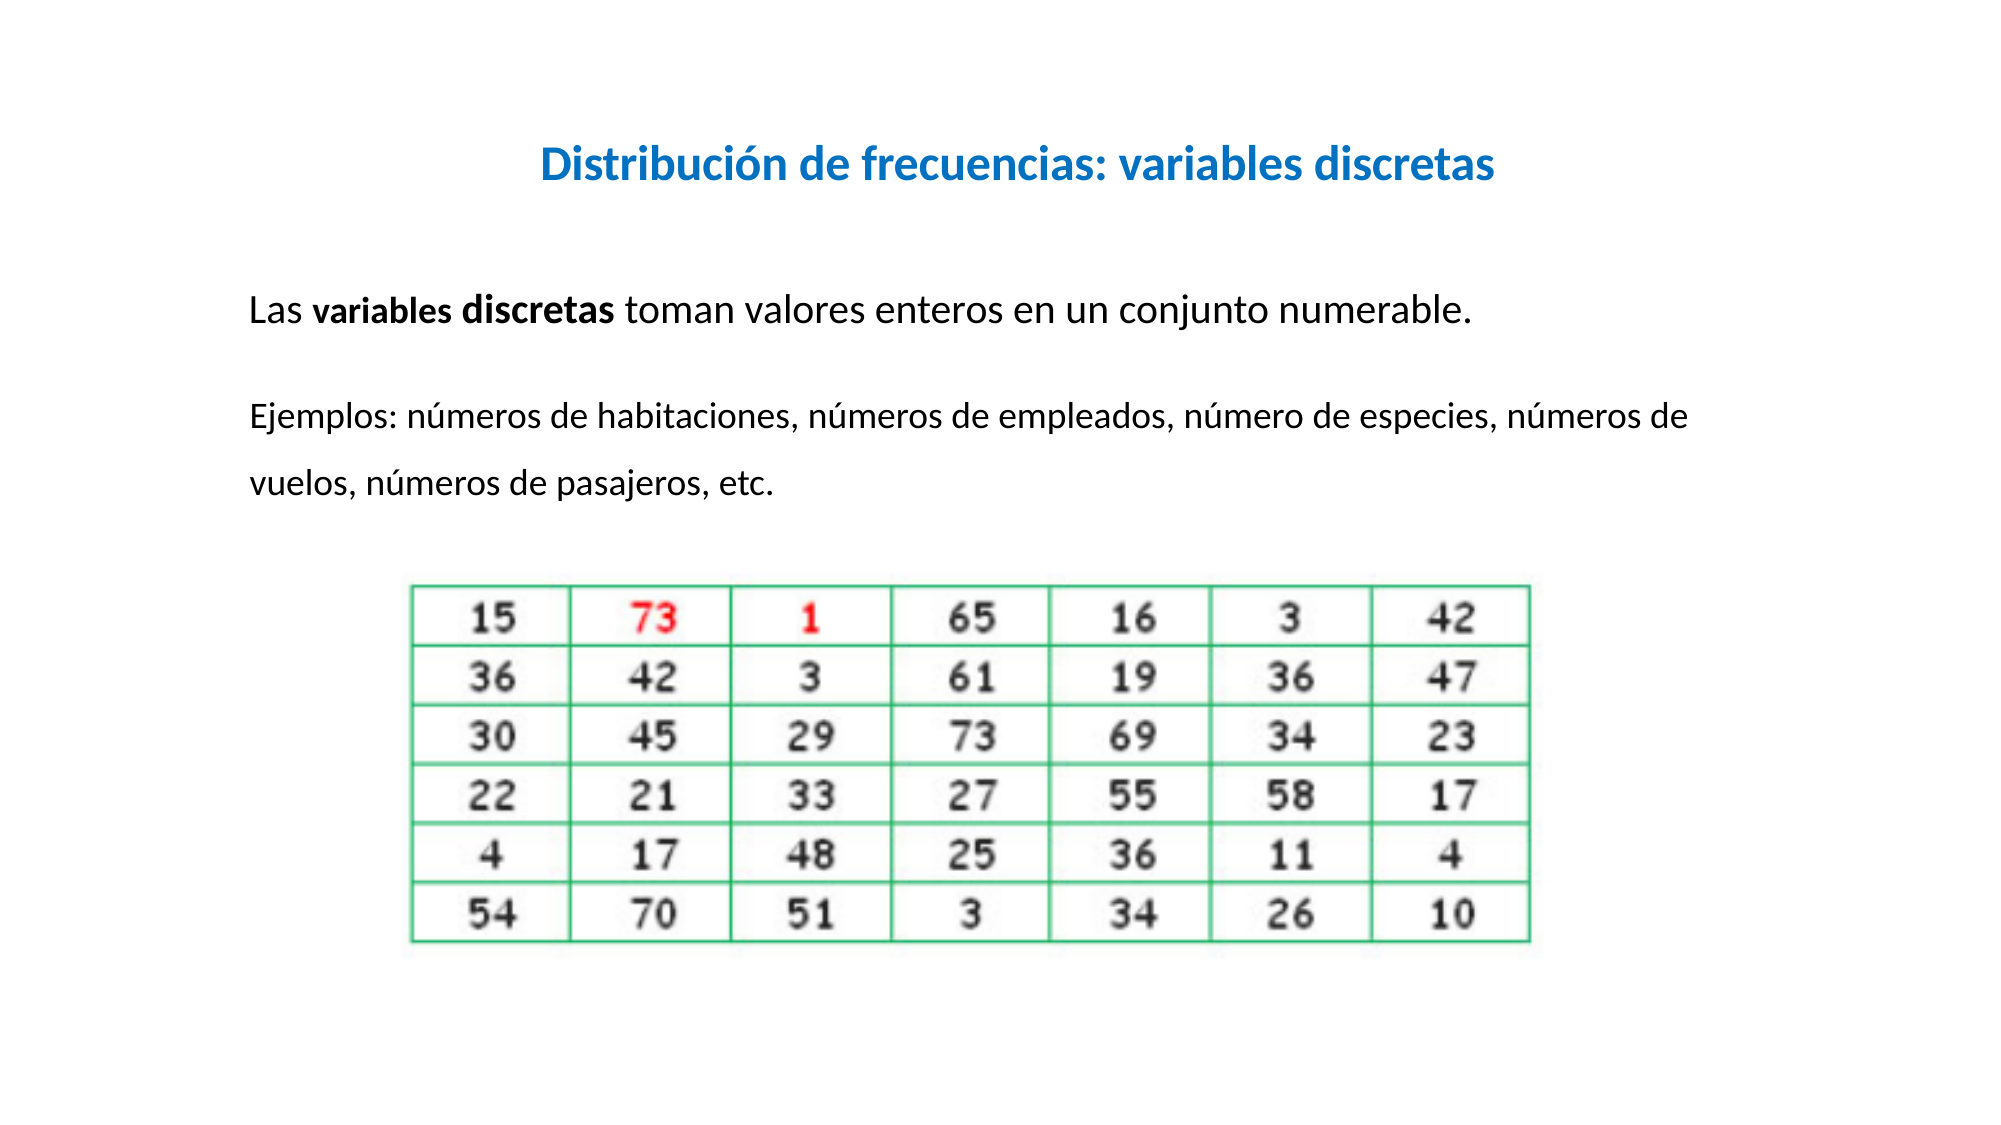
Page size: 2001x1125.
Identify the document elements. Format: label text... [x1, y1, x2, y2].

text_box Las variables discretas toman valores enteros en un conjunto numerable. [234, 249, 1718, 340]
text_box Distribución de frecuencias: variables discretas [242, 93, 1793, 198]
text_box Ejemplos: números de habitaciones, números de empleados, número de especies, números de vuelos, números de pasajeros, etc. [234, 360, 1800, 511]
picture [402, 570, 1550, 959]
